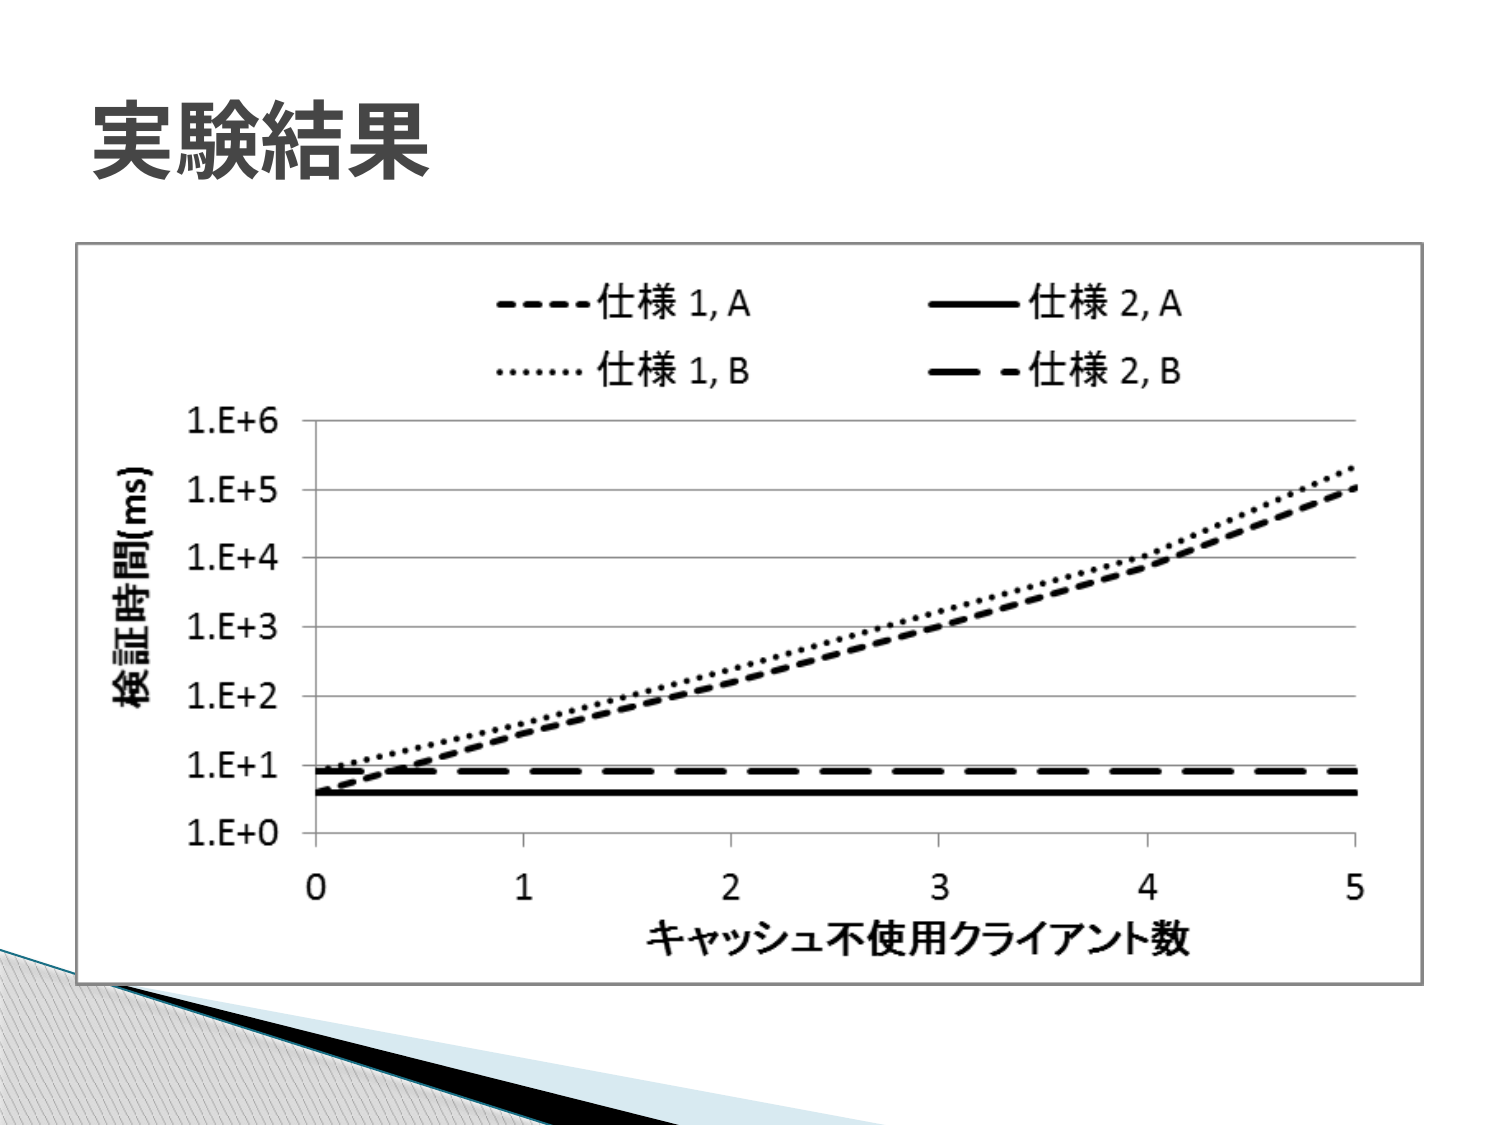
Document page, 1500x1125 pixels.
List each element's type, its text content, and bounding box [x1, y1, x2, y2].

title 実験結果 [75, 45, 1425, 233]
picture [74, 242, 1424, 986]
